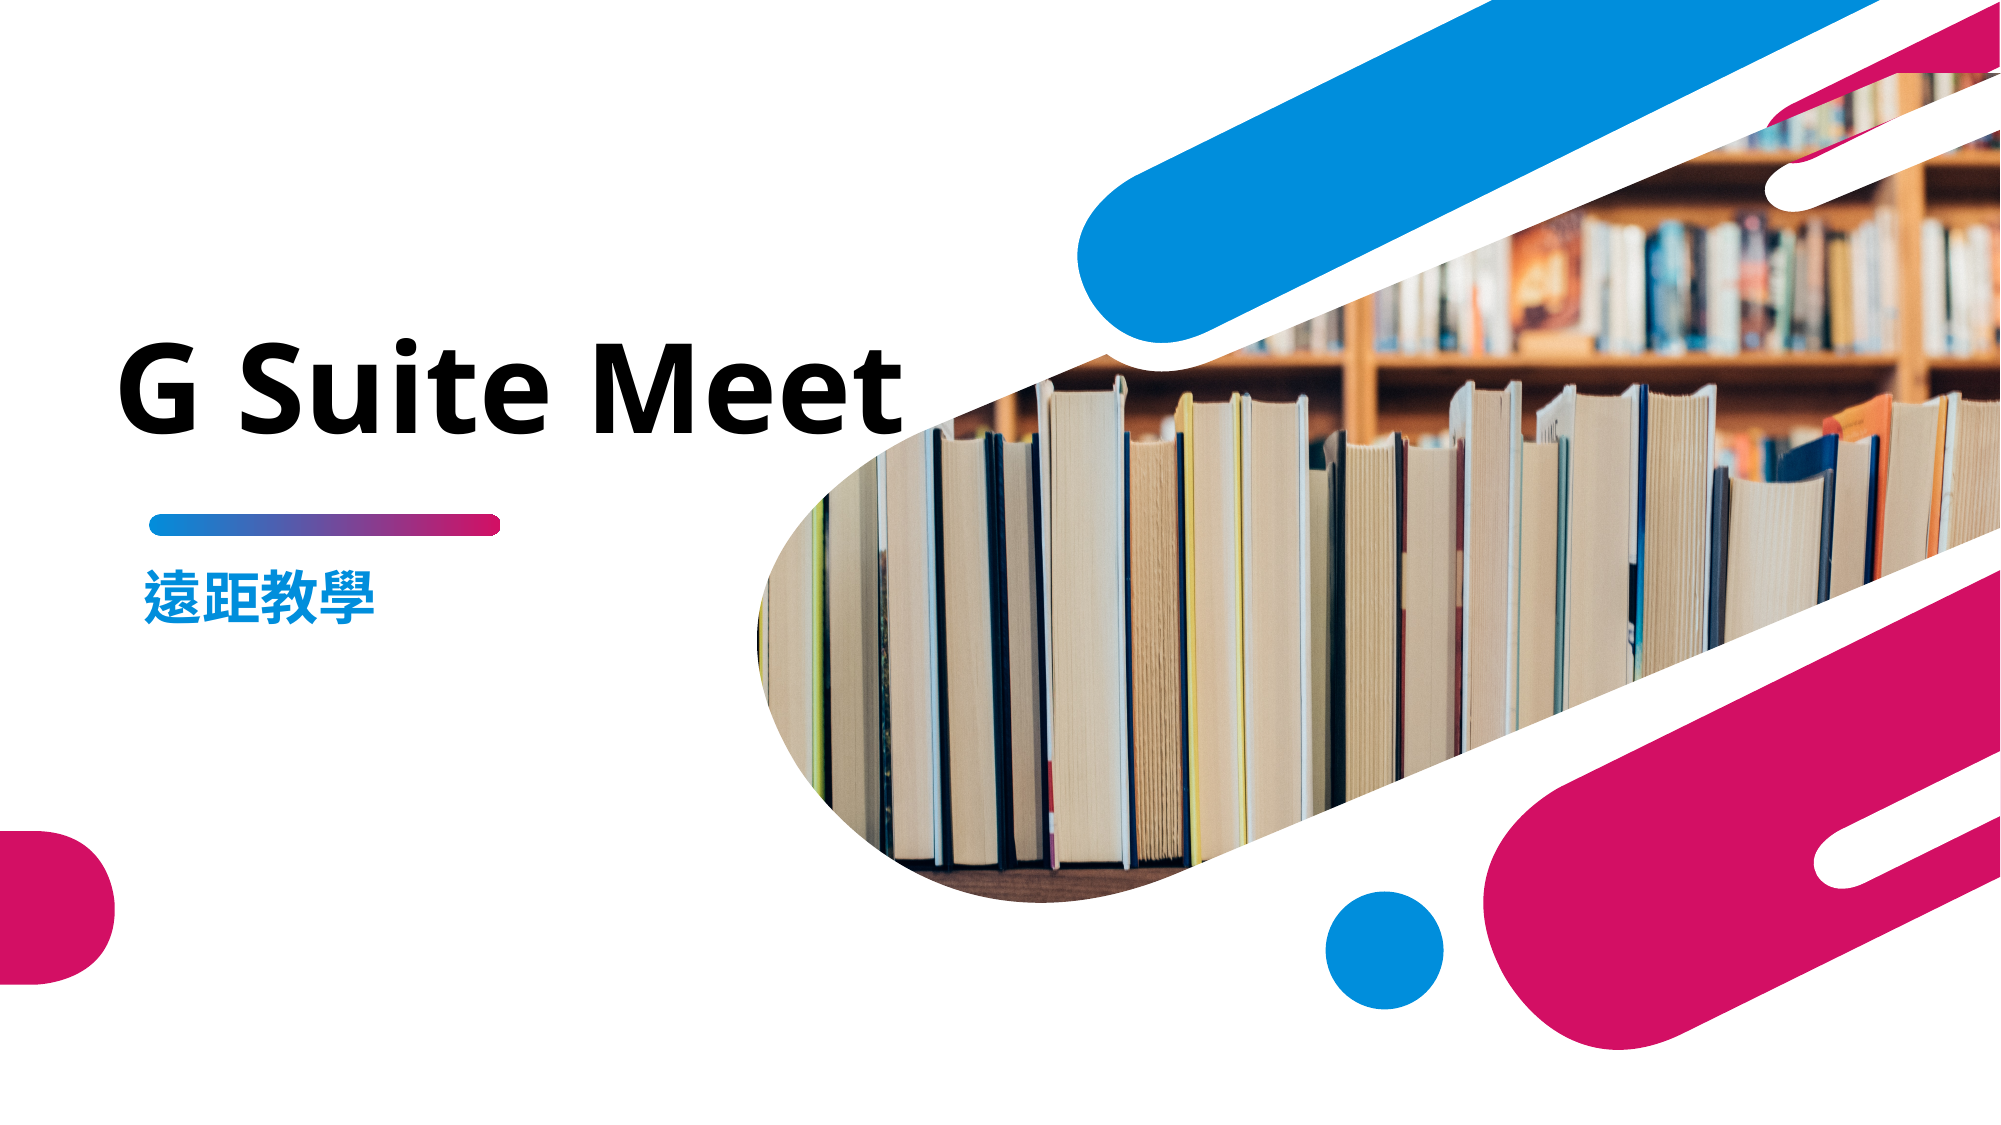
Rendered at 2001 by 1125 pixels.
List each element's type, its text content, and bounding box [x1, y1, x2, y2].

list 遠距教學 [128, 561, 725, 718]
picture [756, 73, 2001, 903]
title G Suite Meet [98, 268, 756, 518]
